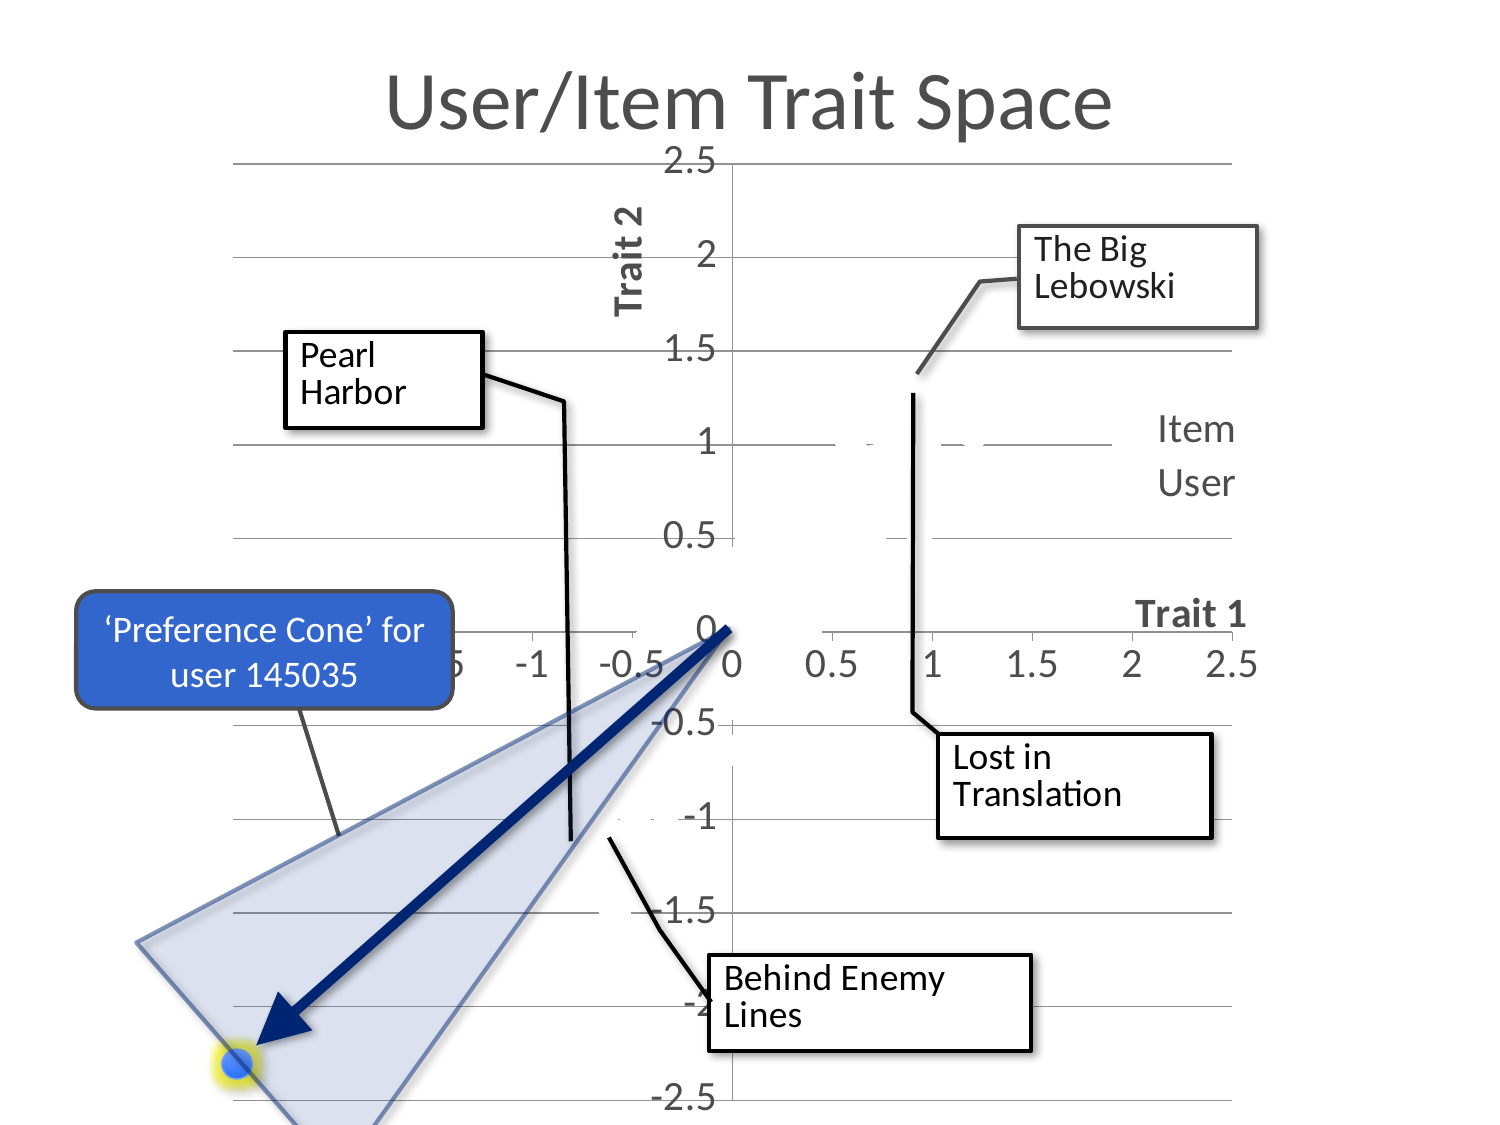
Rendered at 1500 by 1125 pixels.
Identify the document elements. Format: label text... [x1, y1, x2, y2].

title User/Item Trait Space [87, 54, 1412, 139]
chart [187, 132, 1276, 1125]
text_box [75, 591, 811, 1080]
